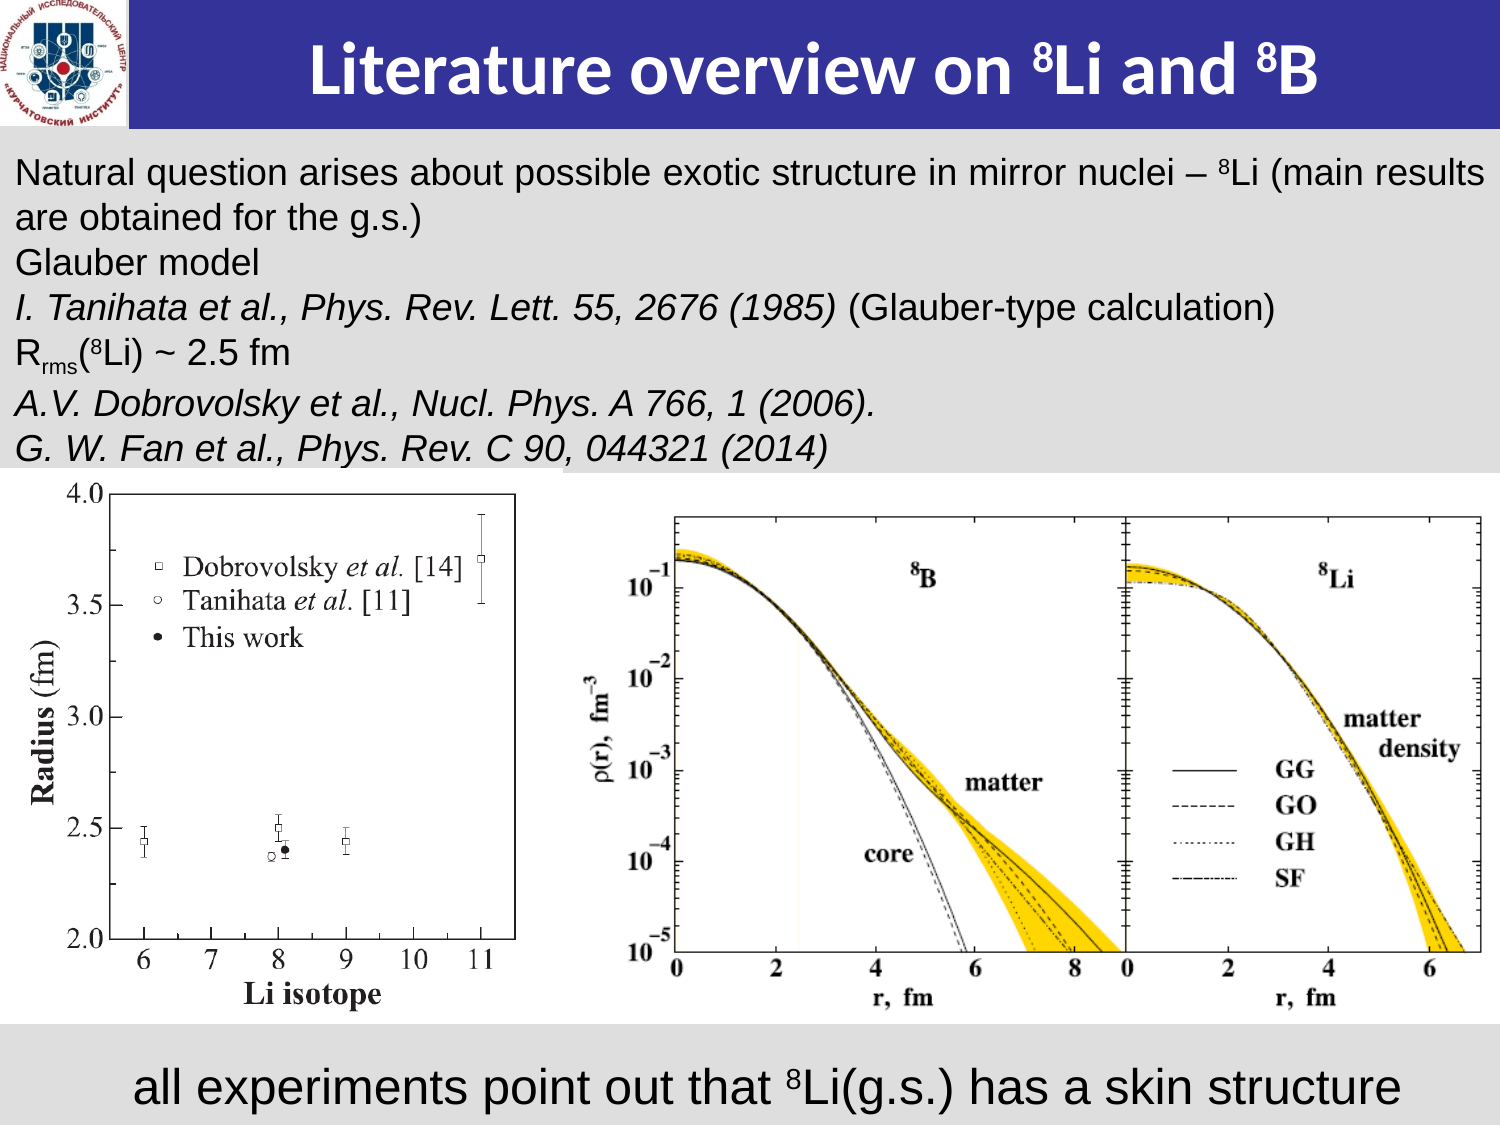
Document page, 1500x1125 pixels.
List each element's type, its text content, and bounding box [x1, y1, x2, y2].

text_box all experiments point out that 8Li(g.s.) has a skin structure [82, 1047, 1454, 1123]
text_box Literature overview on 8Li and 8B [128, 0, 1500, 129]
picture [0, 0, 126, 126]
picture [0, 468, 1500, 1025]
text_box Natural question arises about possible exotic structure in mirror nuclei – 8Li (main results are obtained for the g.s.) Glauber model I. Tanihata et al., Phys. Rev. Lett. 55, 2676 (1985) (Glauber-type calculation) Rrms(8Li) ~ 2.5 fm A.V. Dobrovolsky et al., Nucl. Phys. A 766, 1 (2006). G. W. Fan et al., Phys. Rev. C 90, 044321 (2014) [0, 140, 1500, 472]
